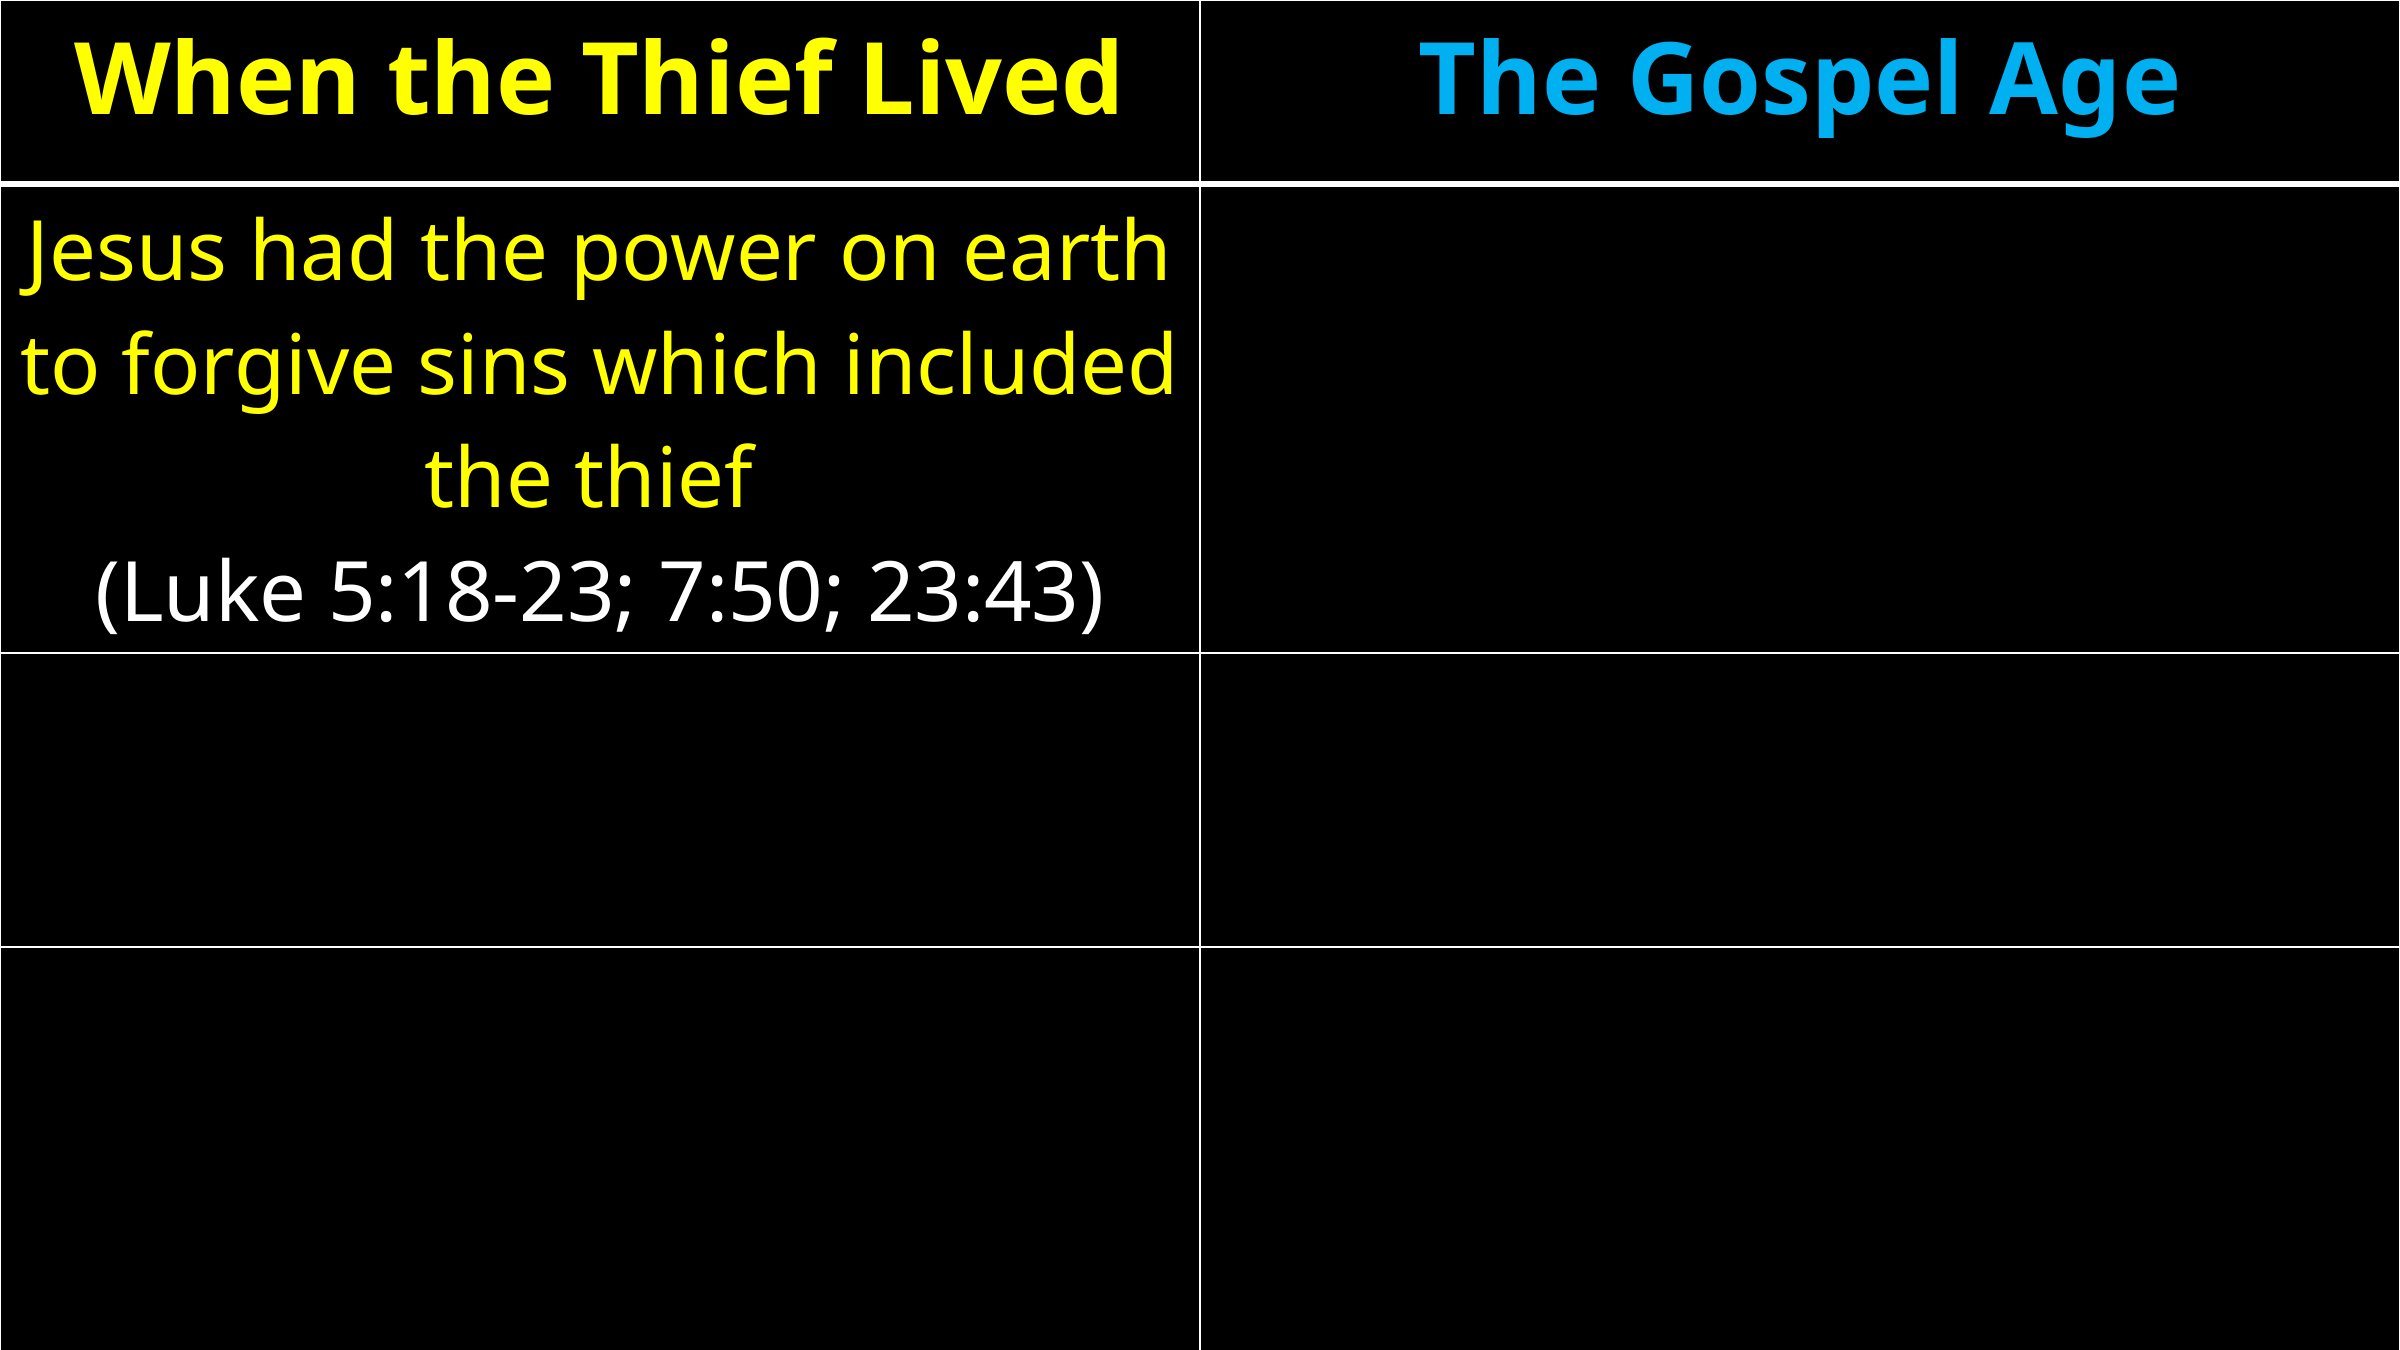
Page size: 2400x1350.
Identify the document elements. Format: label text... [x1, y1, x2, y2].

table_cell [1201, 187, 2399, 652]
table_header The Gospel Age [1201, 1, 2399, 181]
table_cell [1201, 654, 2399, 946]
table_cell [1, 948, 1199, 1350]
table_cell [1201, 948, 2399, 1350]
table_cell Jesus had the power on earth to forgive sins which included the thief (Luke 5:18-23; 7:50; 23:43) [1, 187, 1199, 652]
table_cell [1, 654, 1199, 946]
table_header When the Thief Lived [1, 1, 1199, 181]
